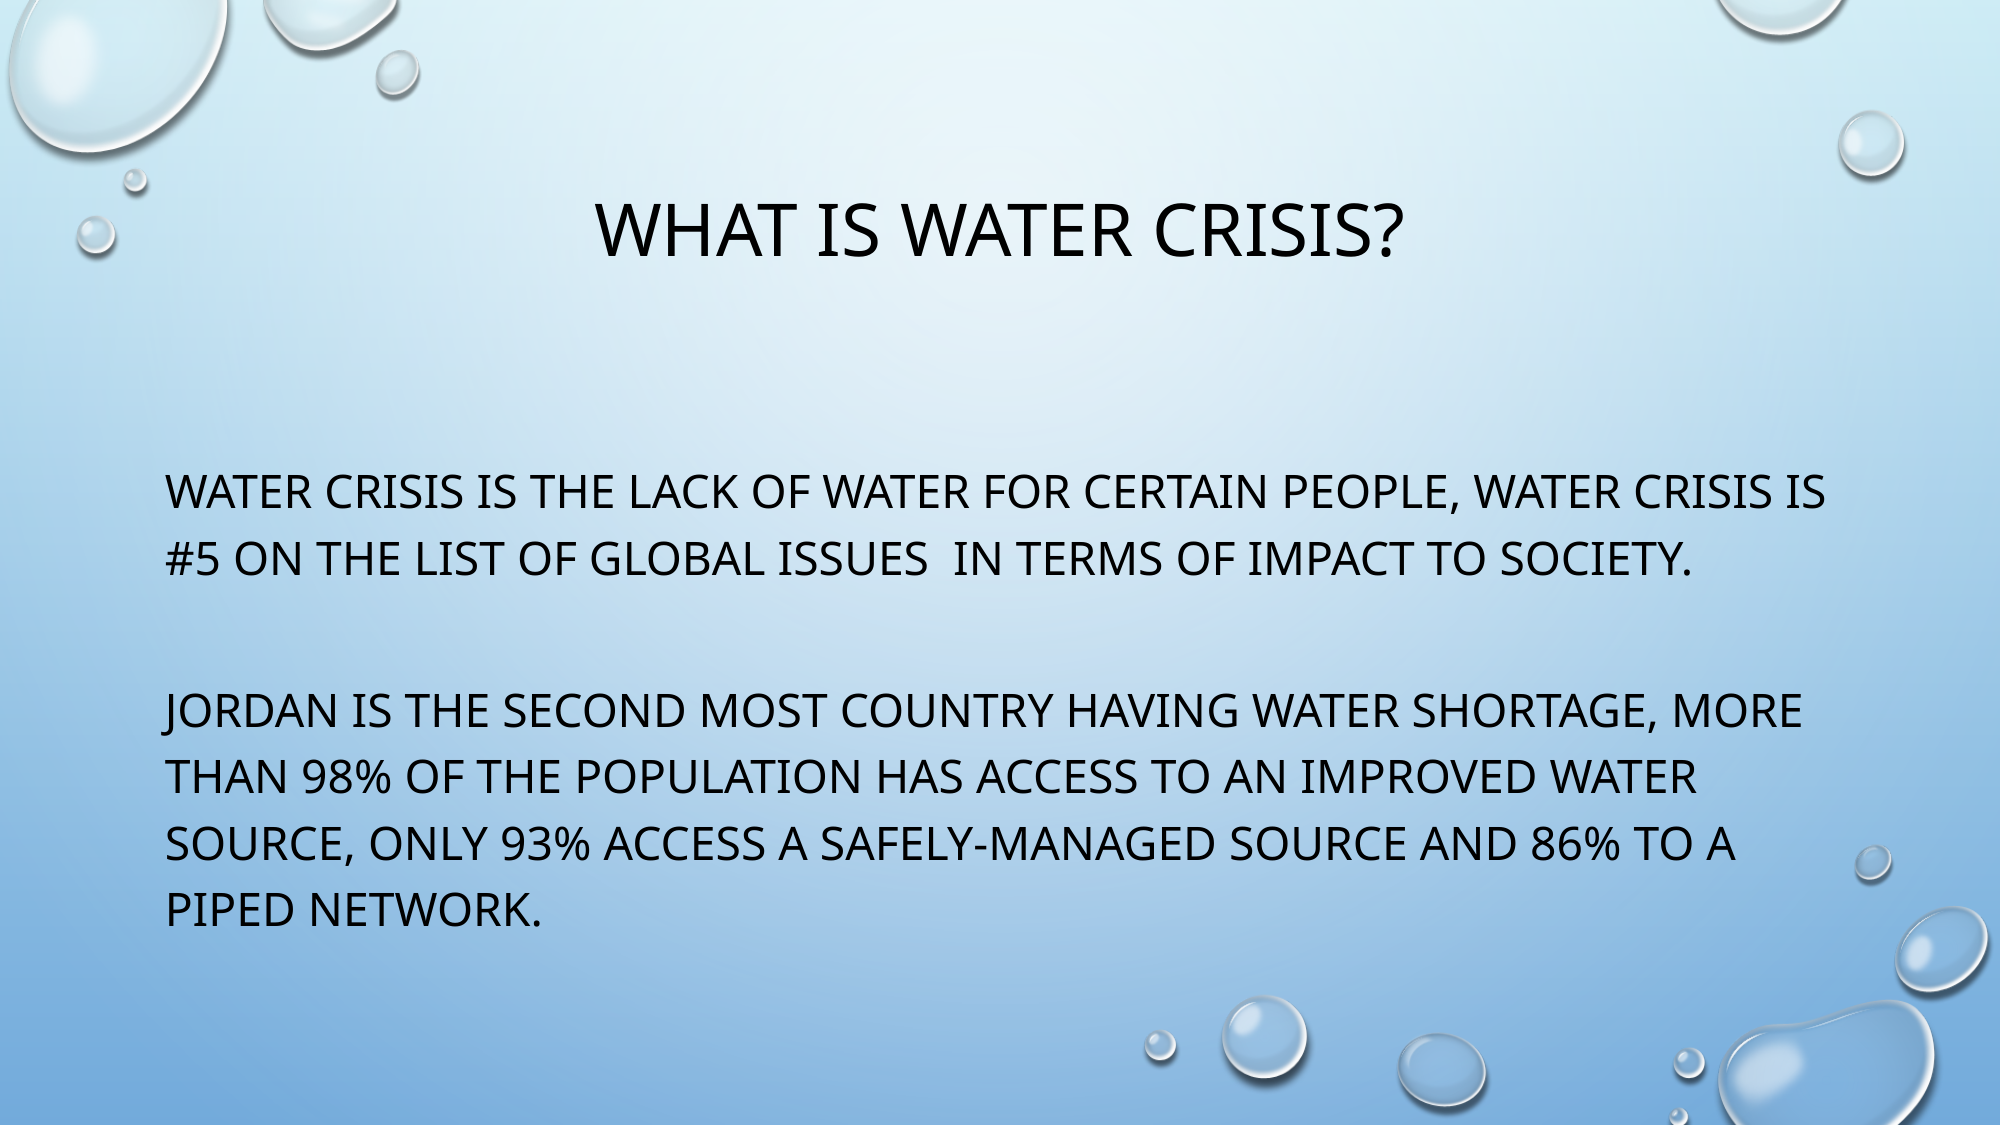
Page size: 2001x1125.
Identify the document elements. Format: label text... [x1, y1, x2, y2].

list WATER CRISIS IS THE LACK OF WATER FOR CERTAIN PEOPLE, WATER CRISIS IS #5 ON THE LIST OF GLOBAL ISSUES IN TERMS OF IMPACT TO SOCIETY. JORDAN IS THE SECOND MOST COUNTRY HAVING WATER SHORTAGE, MORE THAN 98% OF THE POPULATION HAS ACCESS TO AN IMPROVED WATER SOURCE, ONLY 93% ACCESS A SAFELY-MANAGED SOURCE AND 86% TO A PIPED NETWORK. [149, 388, 1850, 950]
picture [0, 0, 2000, 1125]
title WHAT IS WATER CRISIS? [149, 101, 1851, 364]
